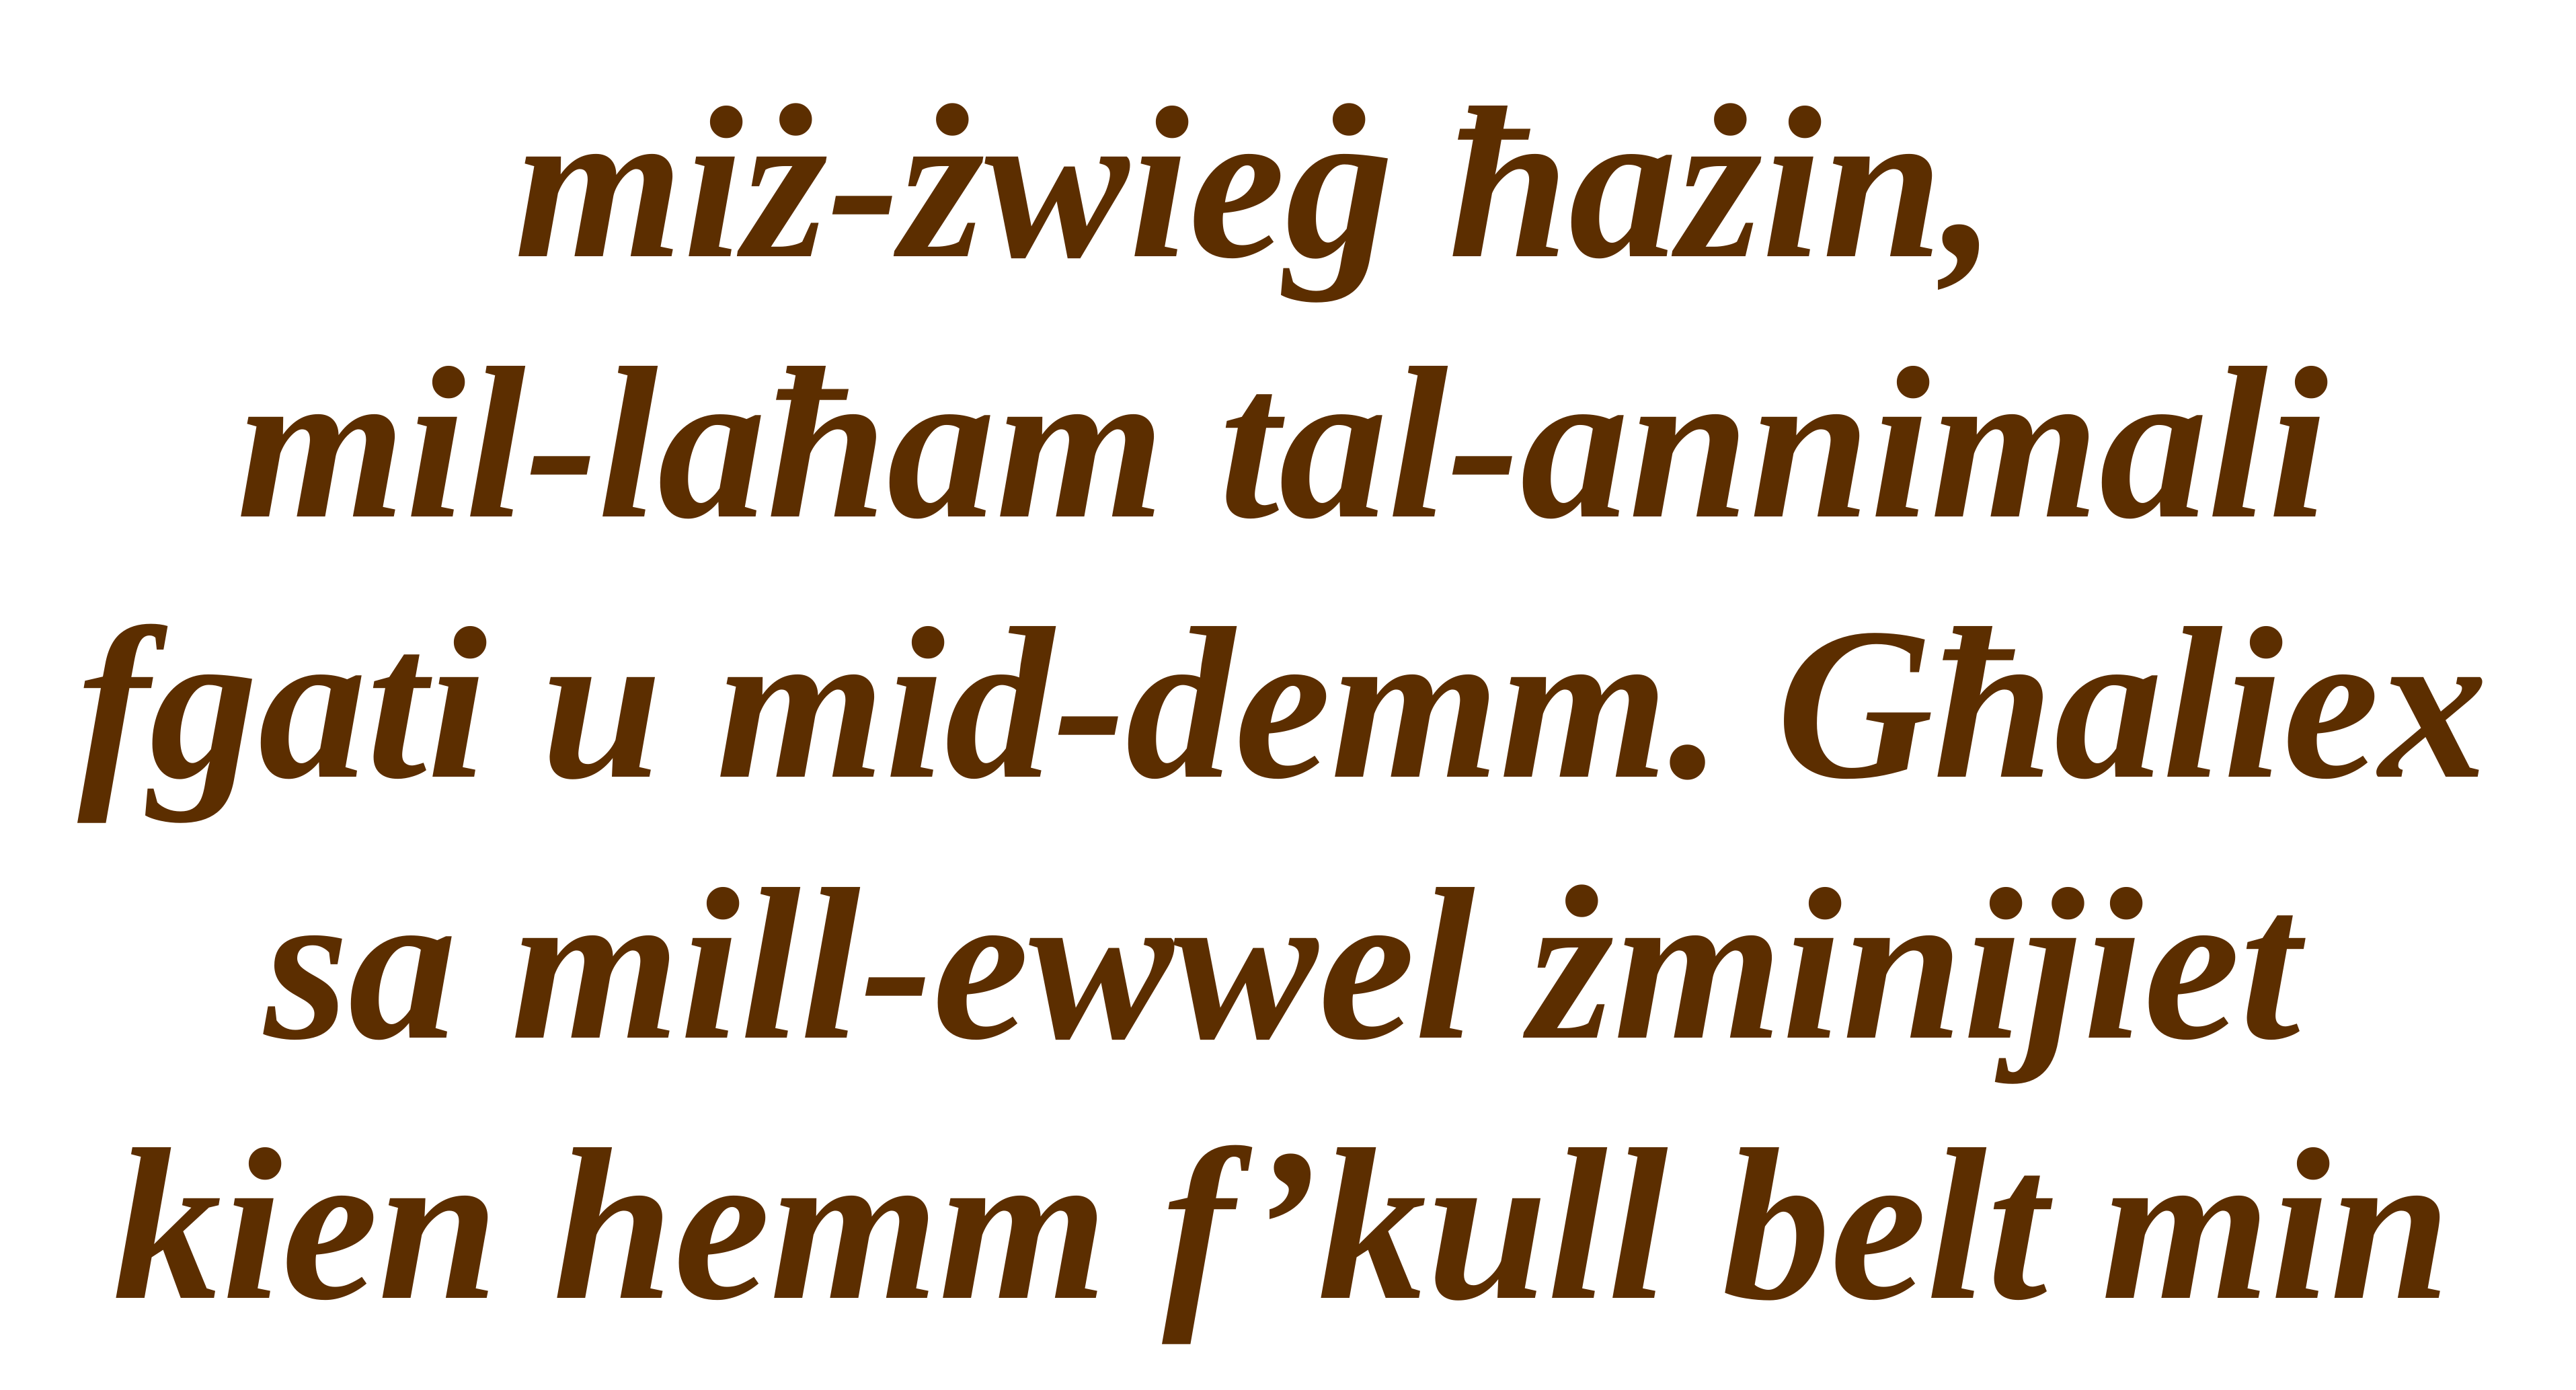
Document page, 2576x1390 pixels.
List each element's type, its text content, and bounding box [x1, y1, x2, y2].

text_box miż-żwieġ ħażin, mil-laħam tal-annimali fgati u mid-demm. Għaliex sa mill-ewwel żminijiet kien hemm f’kull belt min [48, 28, 2520, 1354]
